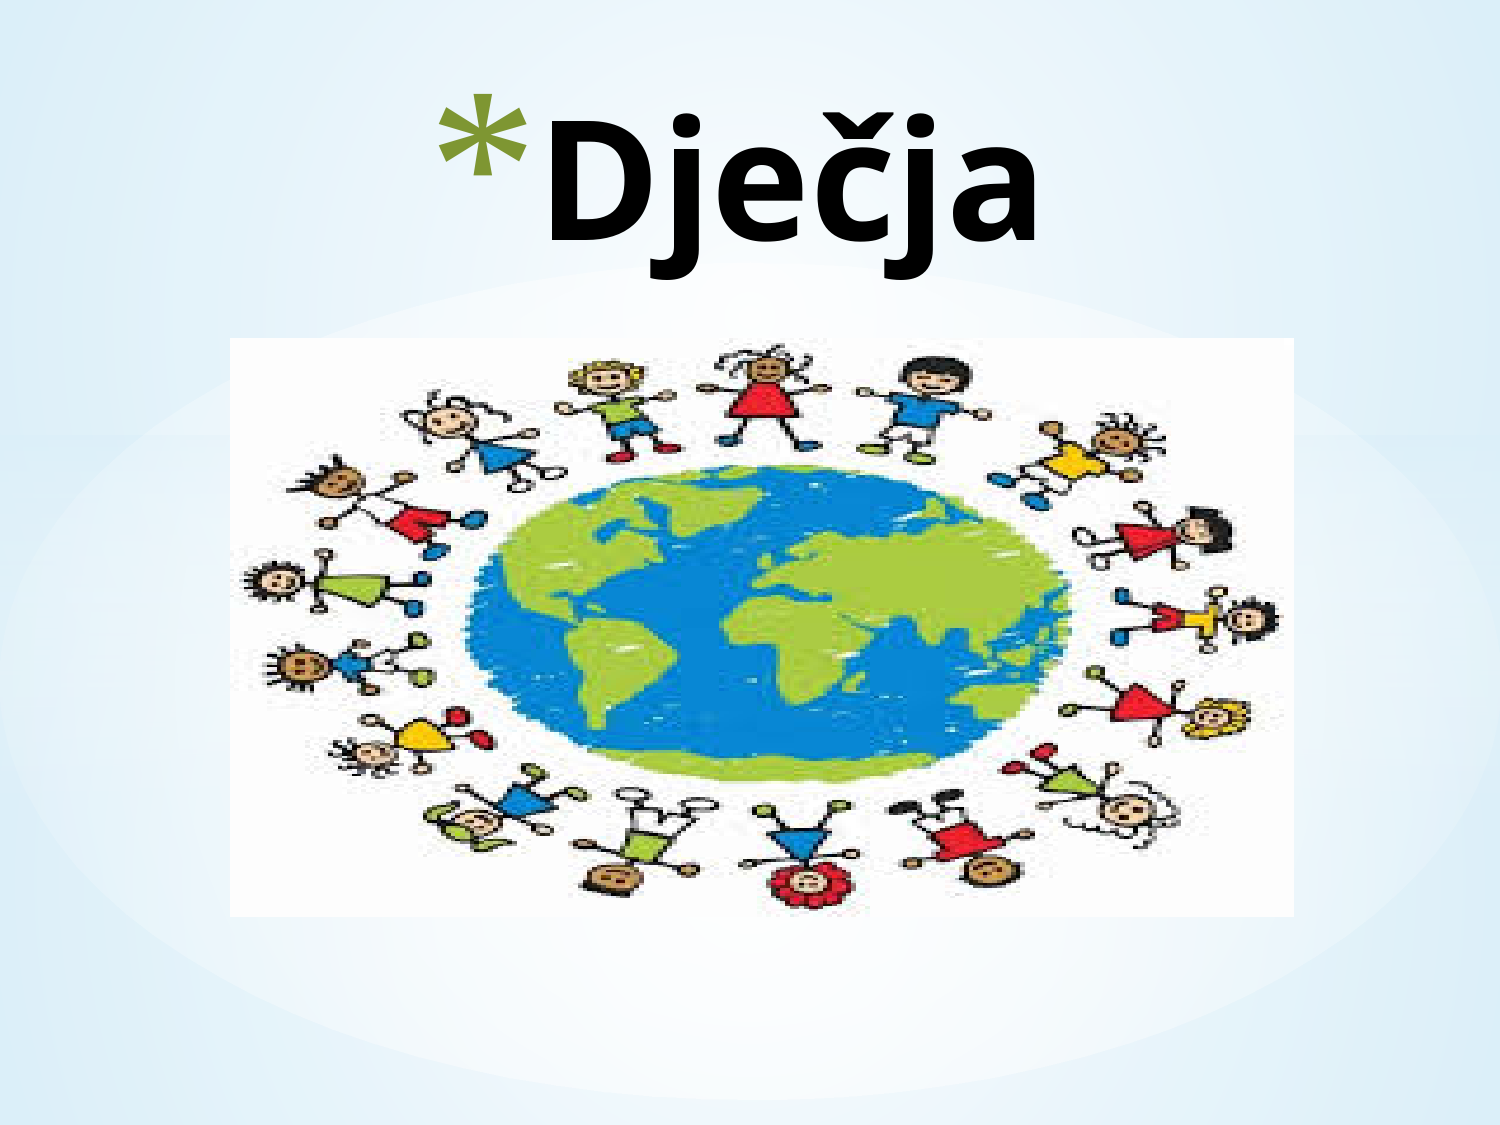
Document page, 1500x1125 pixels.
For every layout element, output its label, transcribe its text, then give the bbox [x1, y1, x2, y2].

picture [229, 337, 1294, 918]
title Dječja prava [135, 66, 1313, 409]
